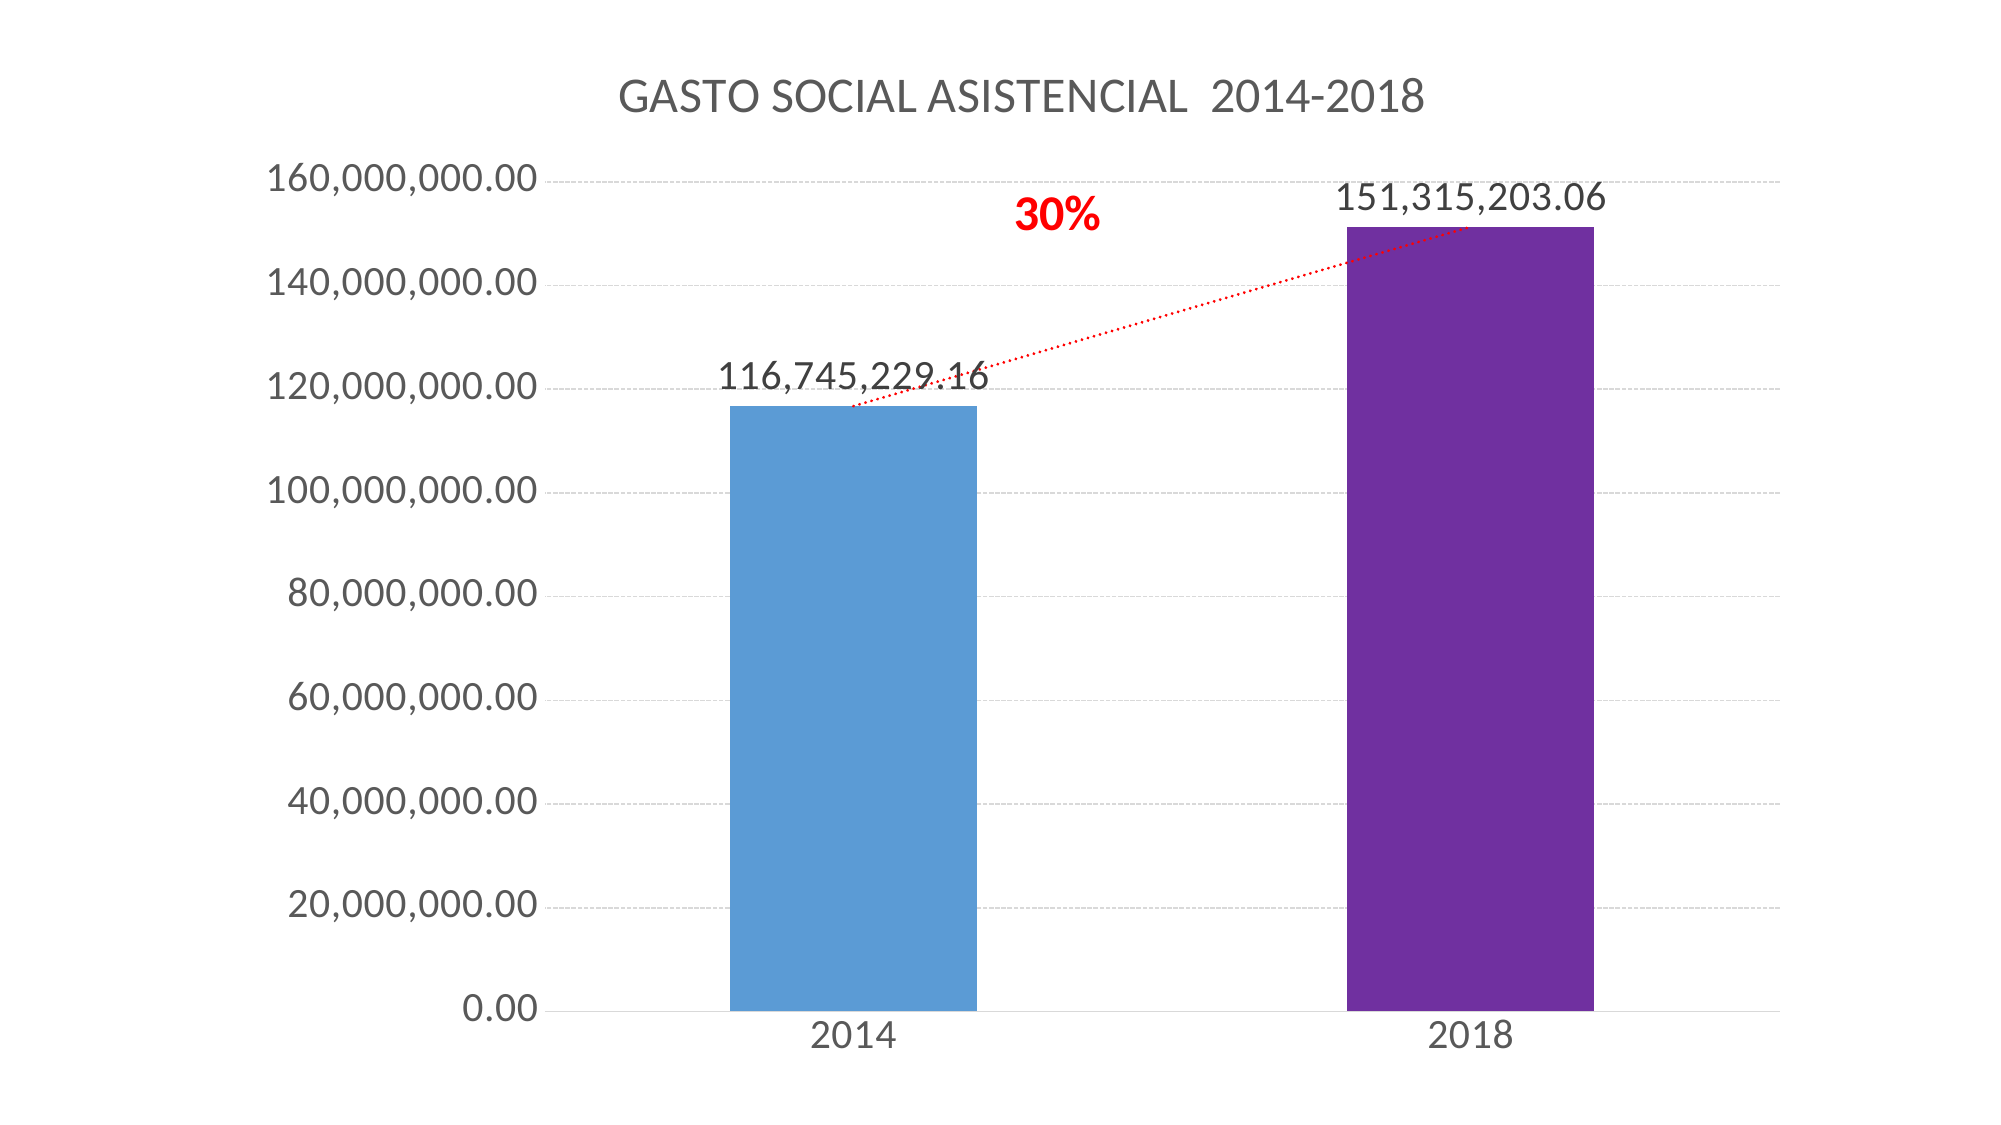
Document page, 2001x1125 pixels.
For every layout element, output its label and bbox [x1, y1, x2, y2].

chart [233, 30, 1812, 1081]
